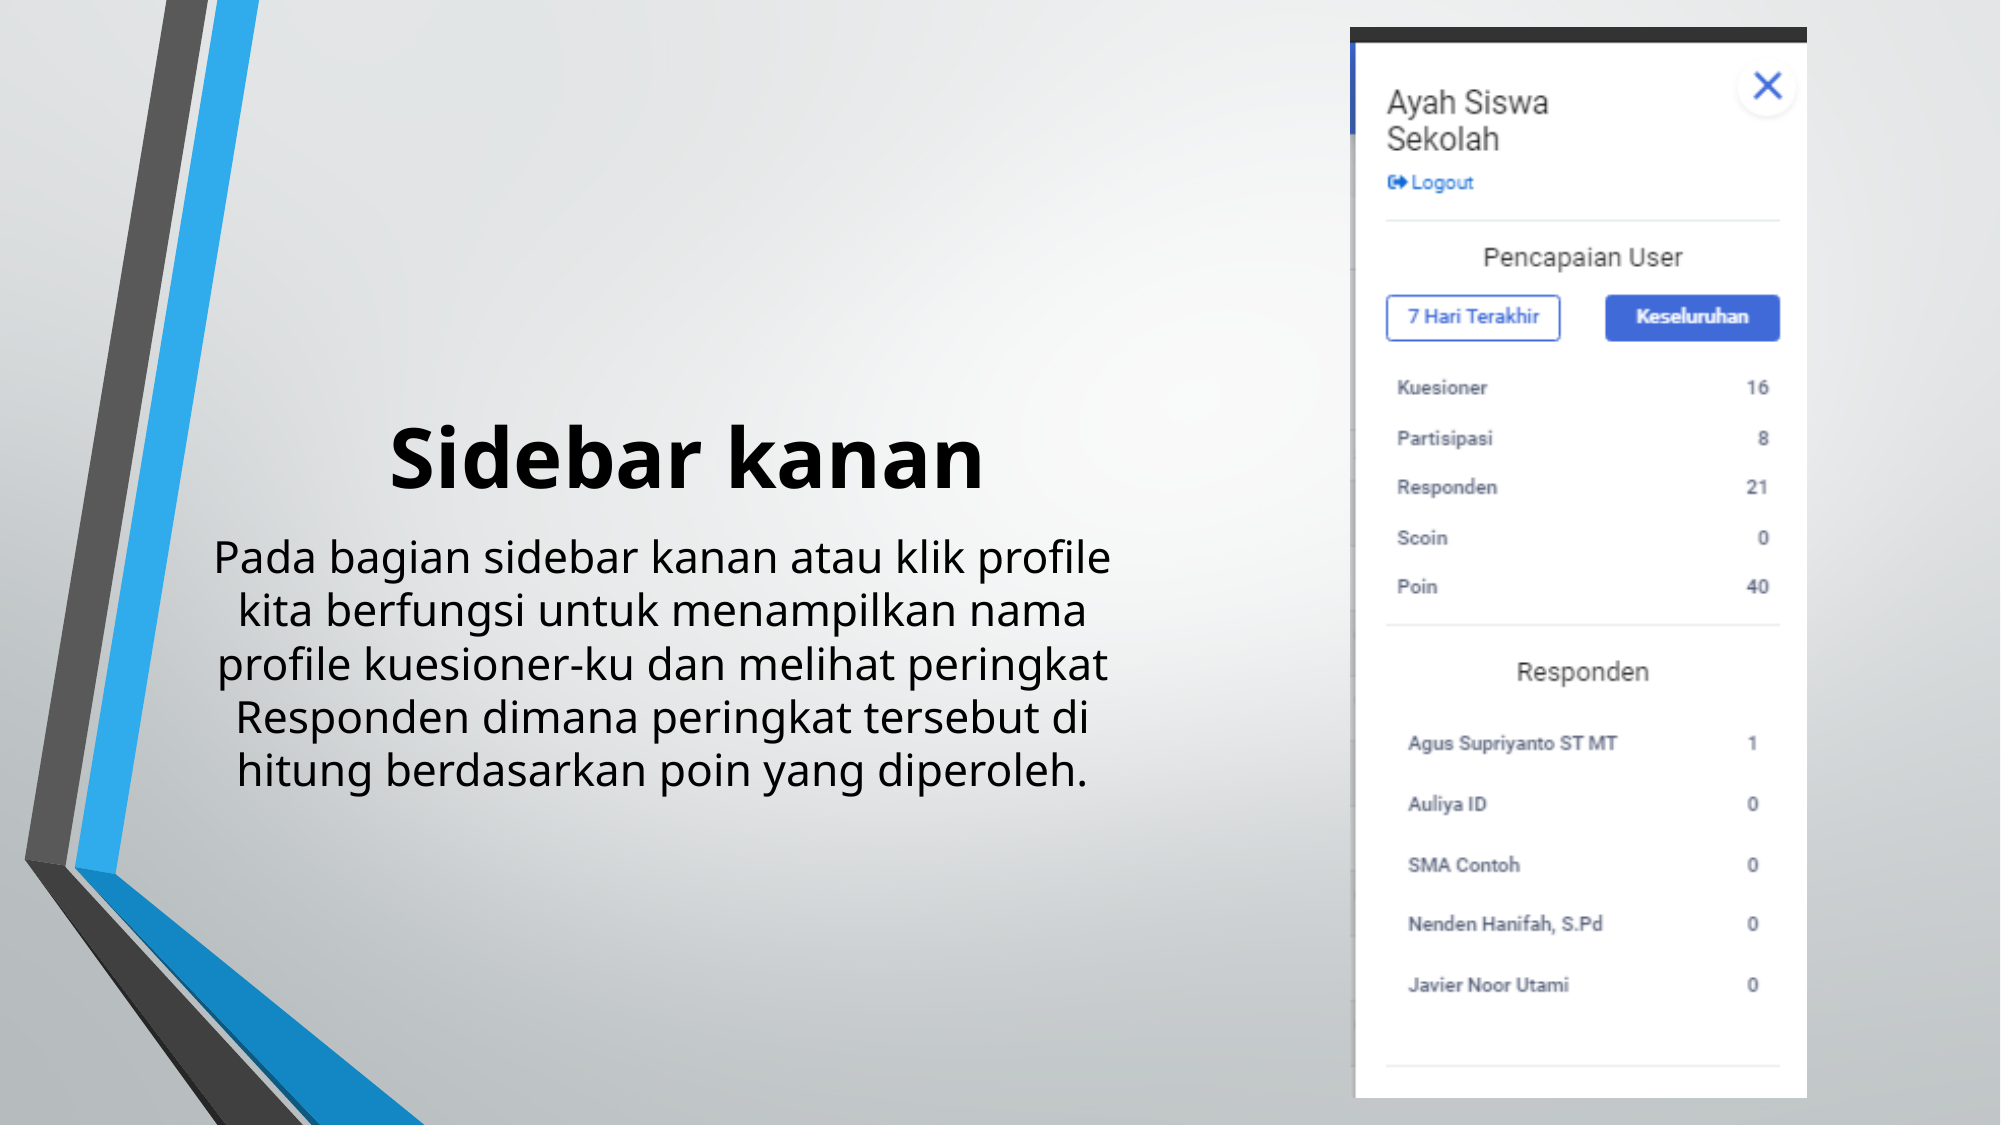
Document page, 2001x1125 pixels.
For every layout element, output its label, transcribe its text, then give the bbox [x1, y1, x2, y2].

picture [1349, 27, 1807, 1098]
list Pada bagian sidebar kanan atau klik profile kita berfungsi untuk menampilkan nama profile kuesioner-ku dan melihat peringkat Responden dimana peringkat tersebut di hitung berdasarkan poin yang diperoleh. [193, 512, 1134, 813]
title Sidebar kanan [243, 287, 1134, 512]
